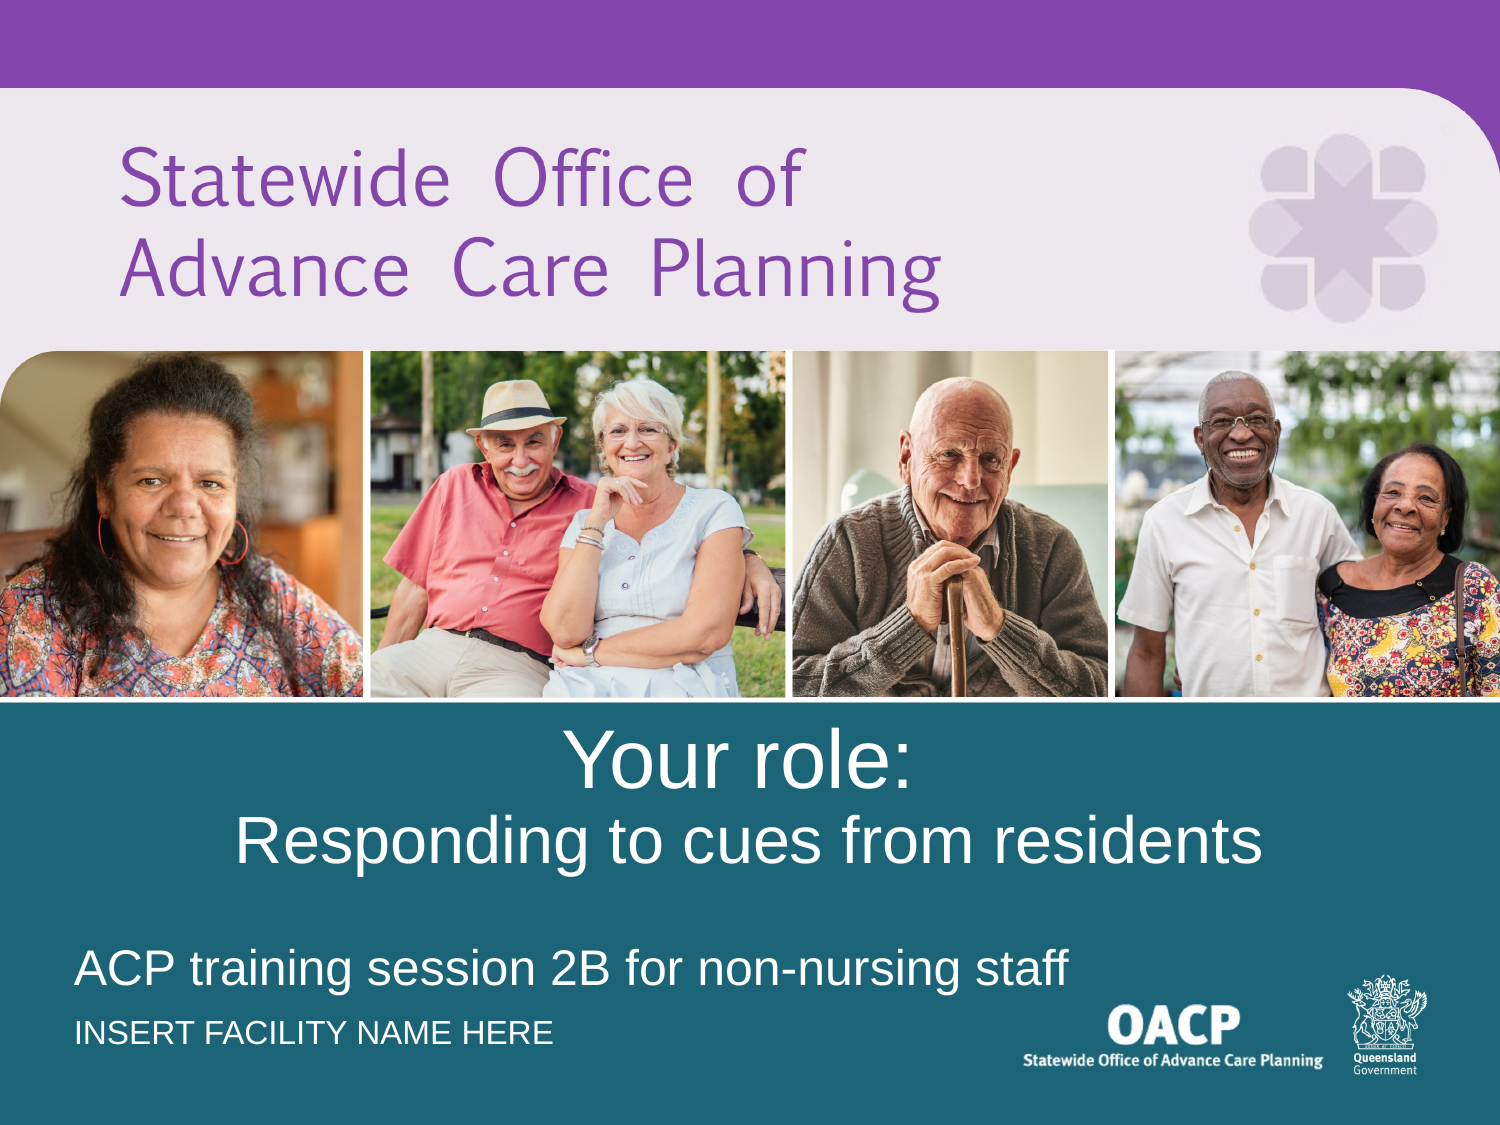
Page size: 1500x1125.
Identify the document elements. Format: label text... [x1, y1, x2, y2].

title Your role: Responding to cues from residents [59, 708, 1441, 957]
text_box INSERT FACILITY NAME HERE [59, 1003, 1063, 1069]
subtitle ACP training session 2B for non-nursing staff [59, 927, 1140, 1004]
picture [0, 0, 1500, 1125]
